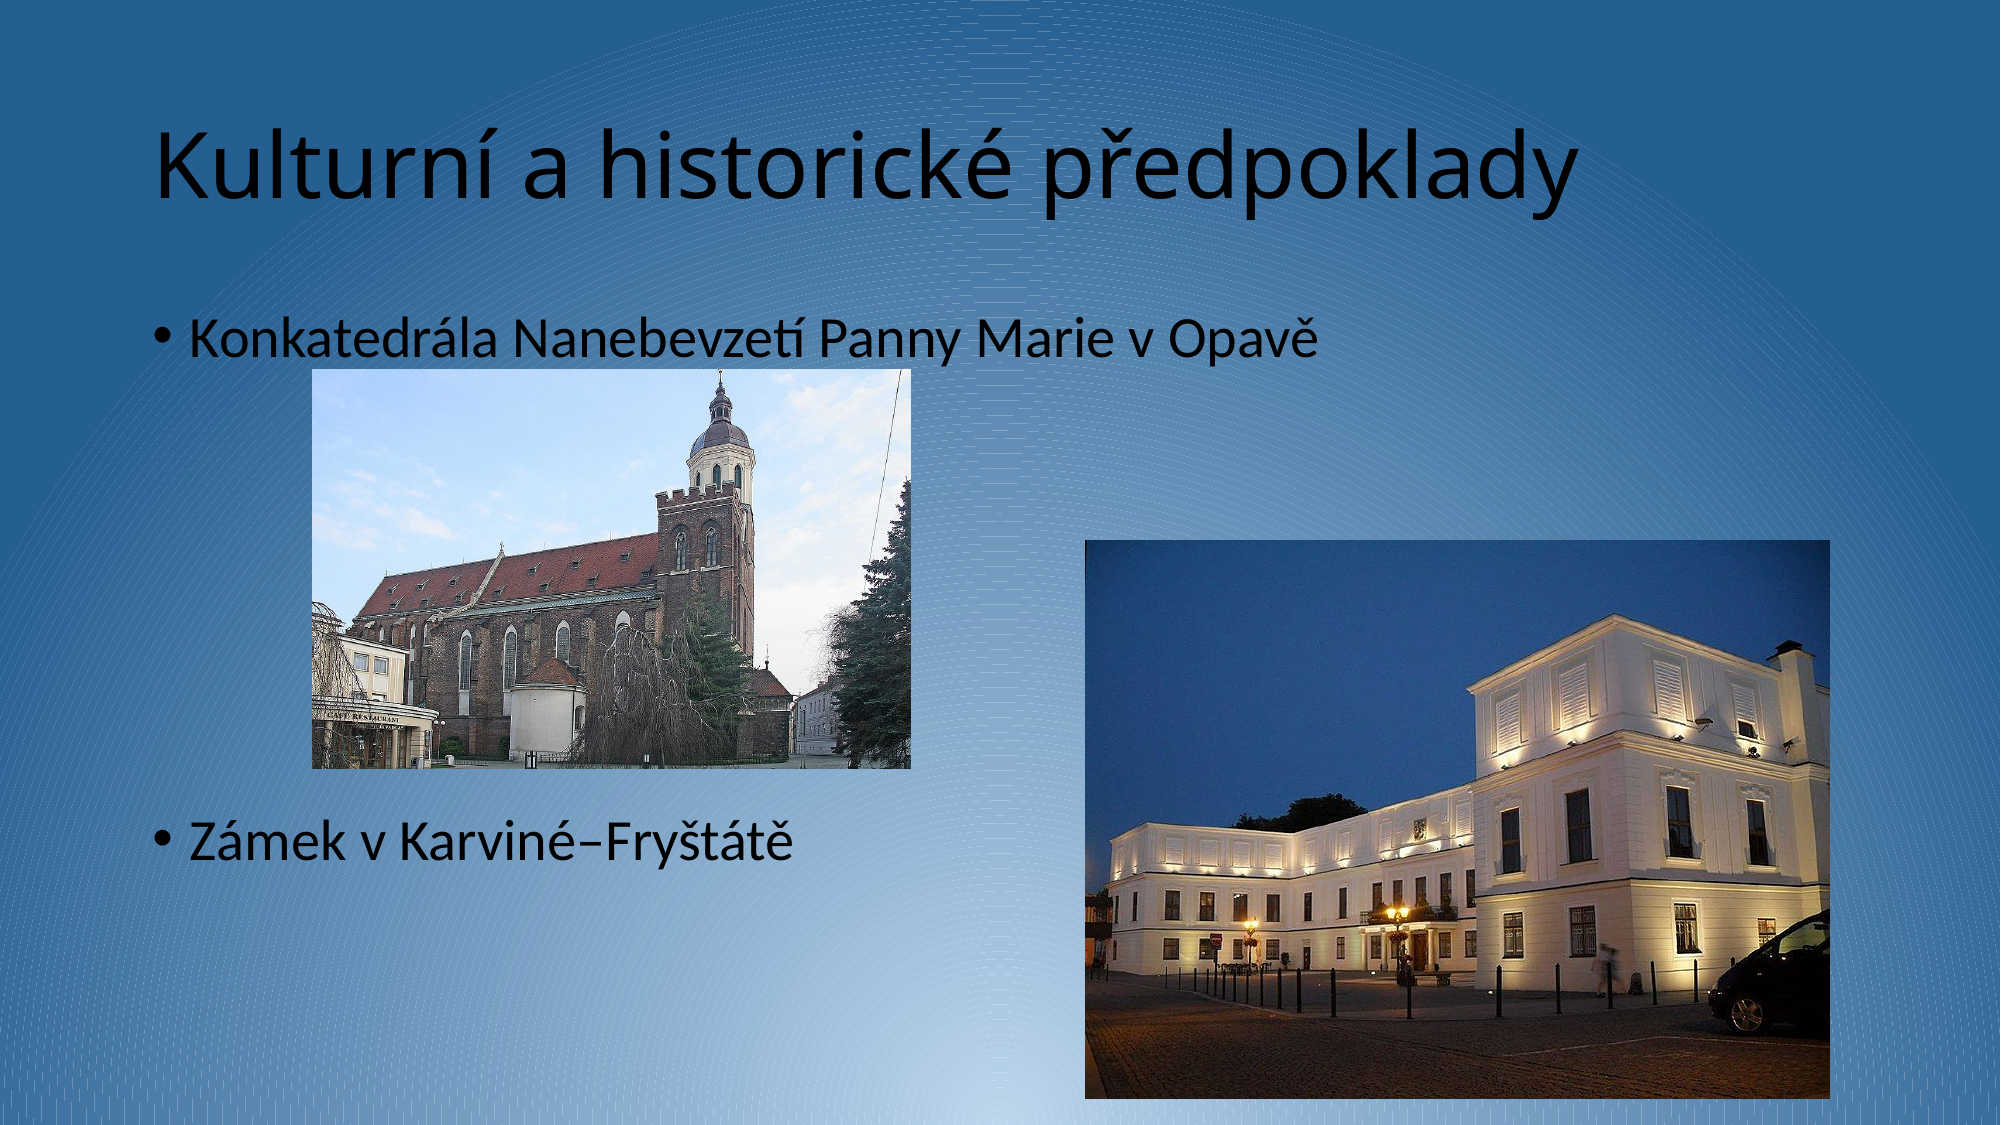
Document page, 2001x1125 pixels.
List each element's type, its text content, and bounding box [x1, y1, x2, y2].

picture [1085, 540, 1830, 1099]
list Konkatedrála Nanebevzetí Panny Marie v Opavě Zámek v Karviné–Fryštátě [137, 299, 1863, 1014]
picture [312, 369, 911, 769]
title Kulturní a historické předpoklady [137, 59, 1863, 278]
